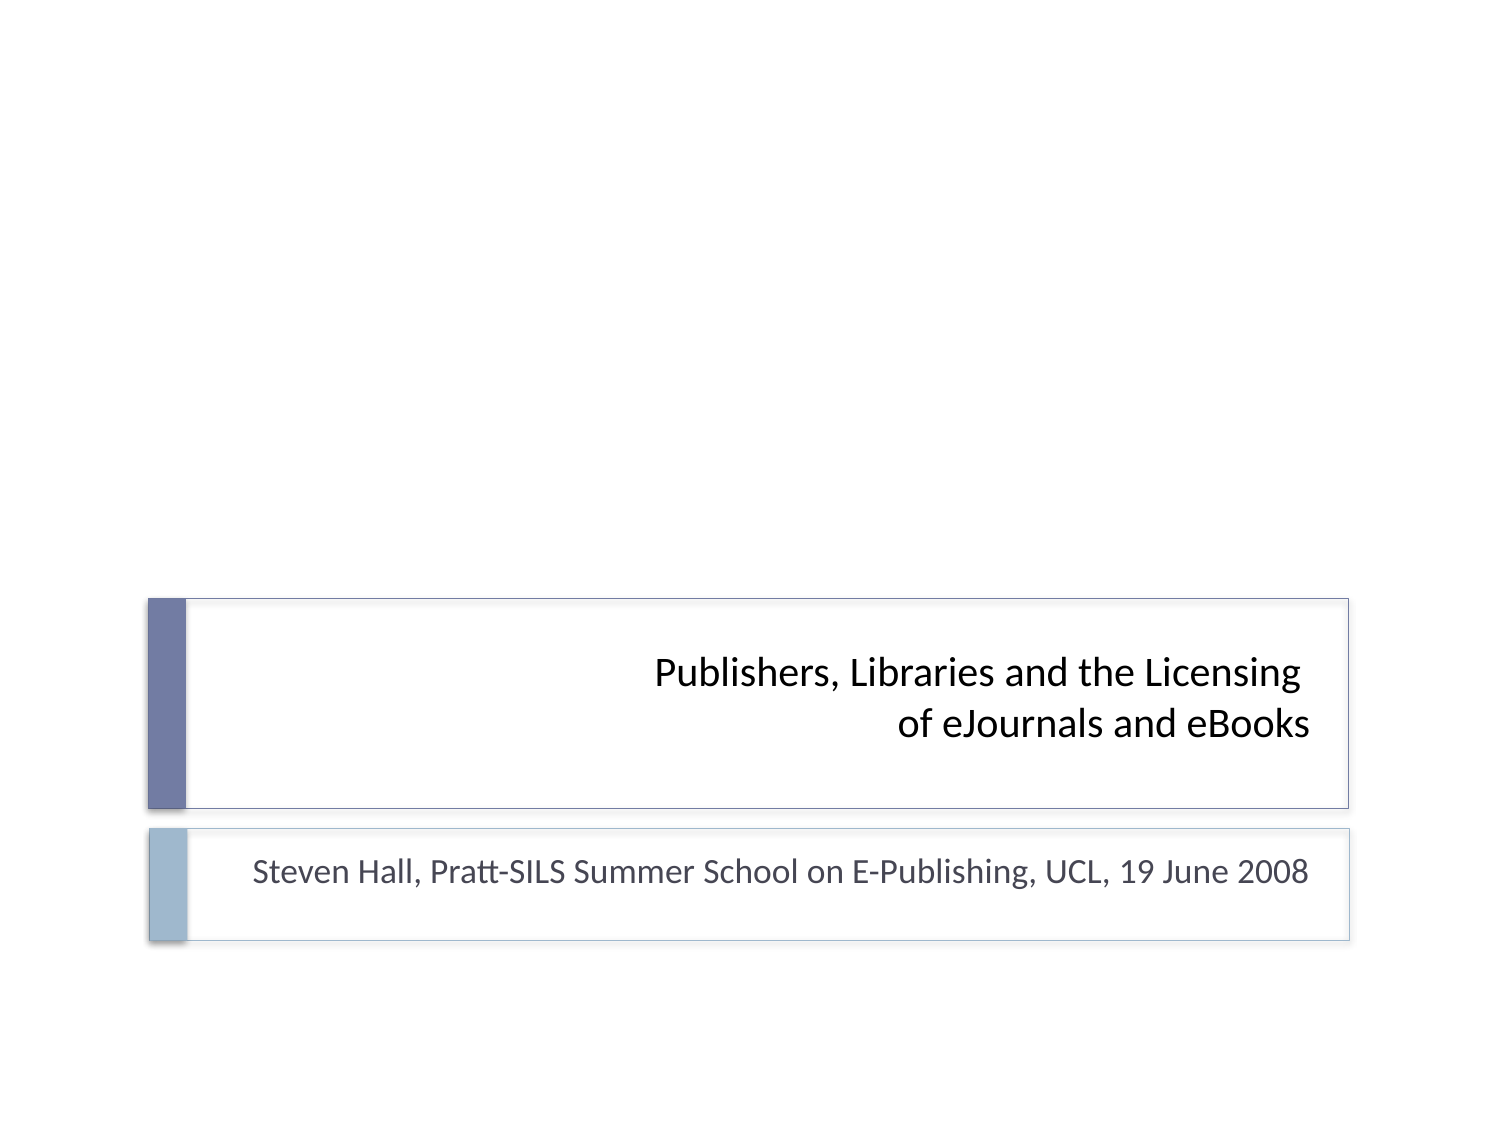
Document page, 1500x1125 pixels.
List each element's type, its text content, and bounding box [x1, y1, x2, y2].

subtitle Steven Hall, Pratt-SILS Summer School on E-Publishing, UCL, 19 June 2008 [200, 840, 1325, 929]
title Publishers, Libraries and the Licensing of eJournals and eBooks [200, 637, 1325, 800]
